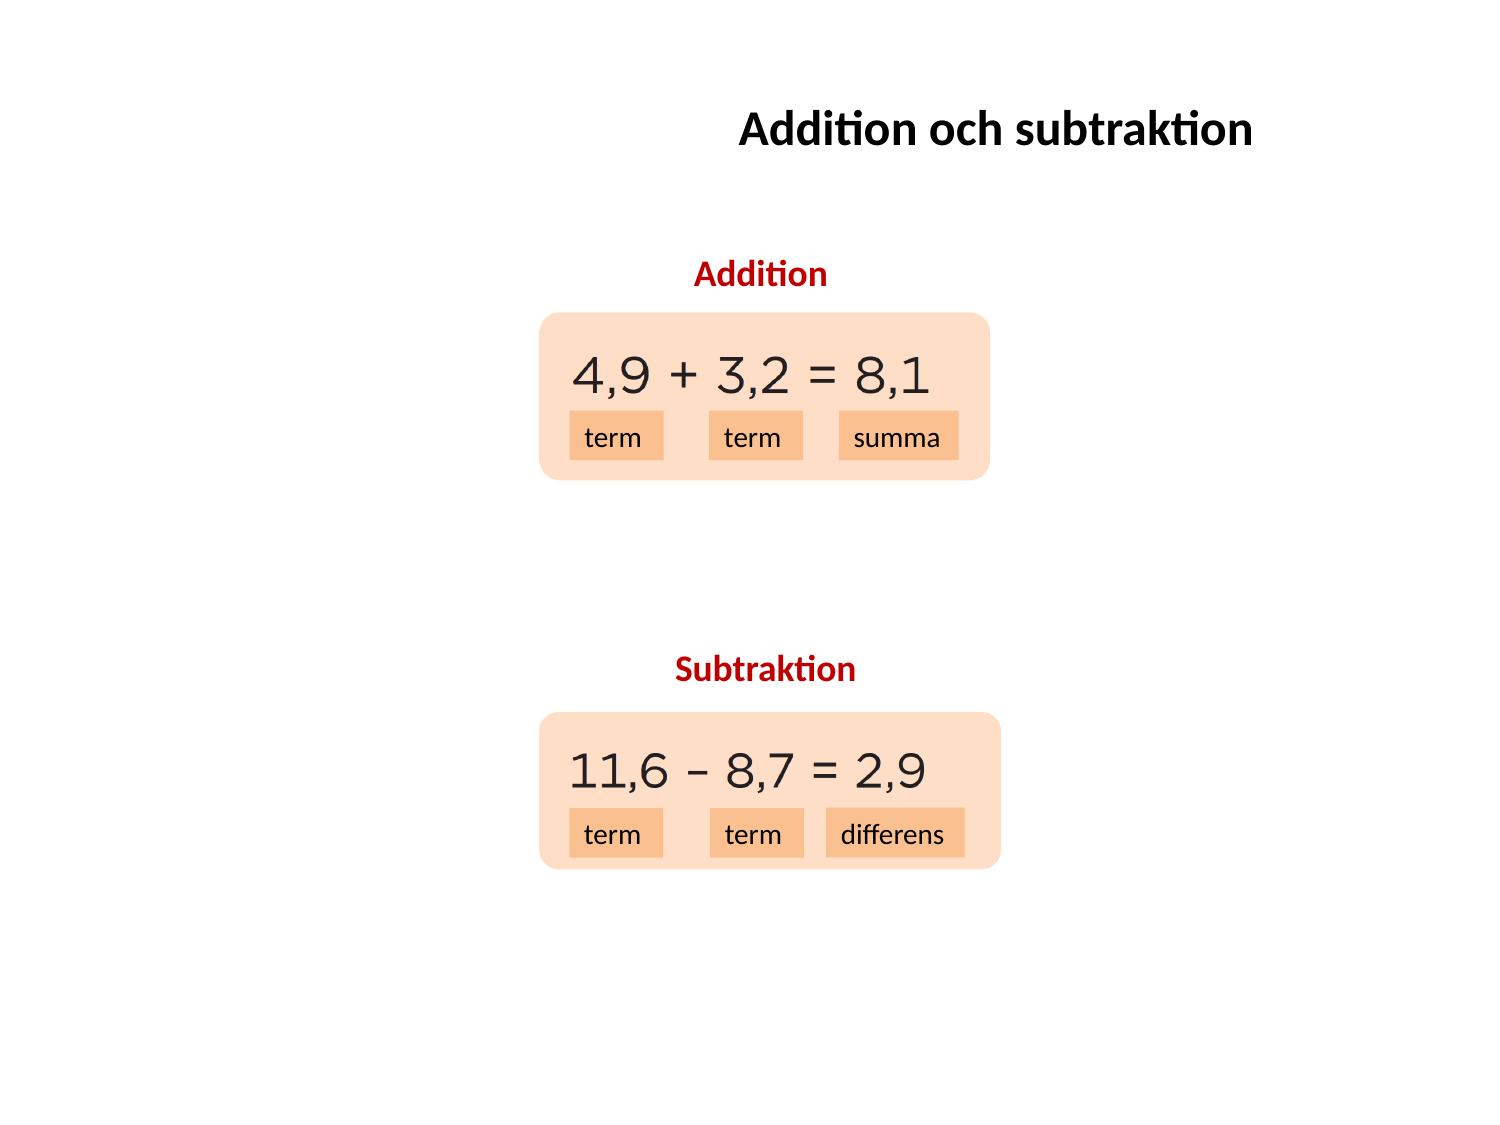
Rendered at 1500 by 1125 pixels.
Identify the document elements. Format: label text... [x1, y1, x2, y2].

text_box Subtraktion [660, 636, 881, 696]
text_box Addition [678, 242, 852, 301]
text_box Addition och subtraktion [0, 87, 1419, 163]
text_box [535, 707, 1005, 874]
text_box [535, 302, 995, 490]
